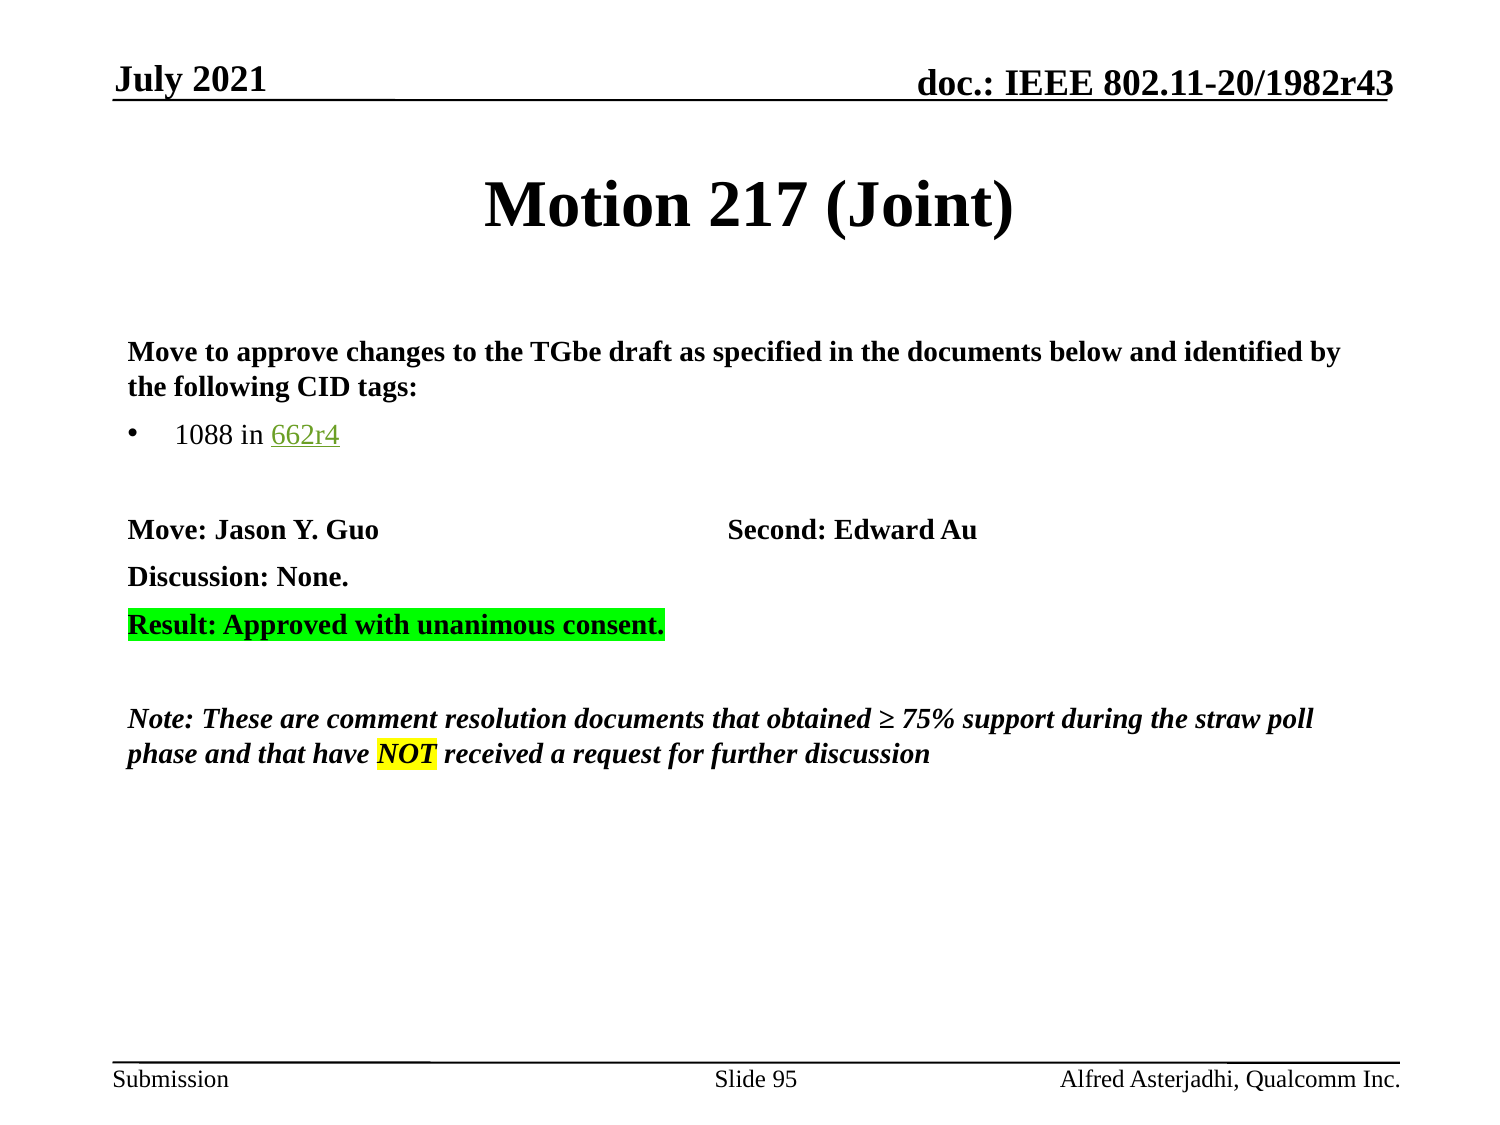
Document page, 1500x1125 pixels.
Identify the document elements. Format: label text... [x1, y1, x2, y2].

slide_number Slide 95 [712, 1061, 800, 1123]
list Move to approve changes to the TGbe draft as specified in the documents below and identified by the following CID tags: 1088 in 662r4 Move: Jason Y. Guo Second: Edward Au Discussion: None. Result: Approved with unanimous consent. Note: These are comment resolution documents that obtained ≥ 75% support during the straw poll phase and that have NOT received a request for further discussion [112, 324, 1388, 1063]
footer Alfred Asterjadhi, Qualcomm Inc. [878, 1061, 1402, 1093]
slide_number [114, 54, 423, 100]
title Motion 217 (Joint) [112, 112, 1388, 288]
